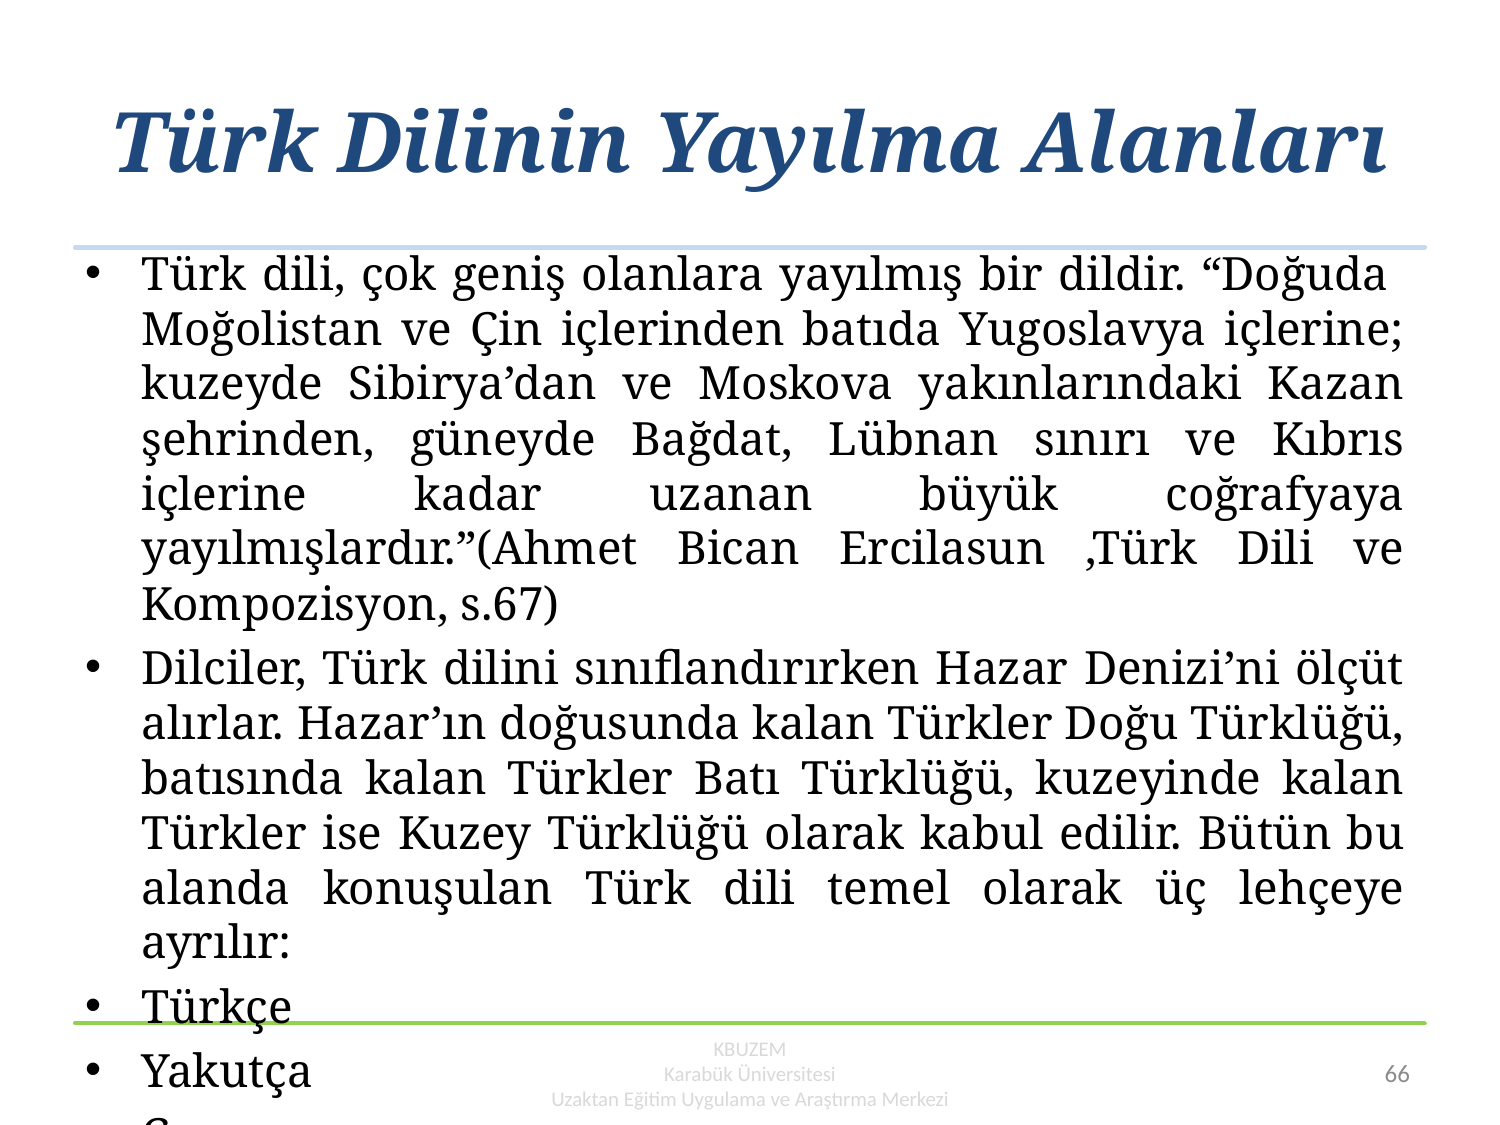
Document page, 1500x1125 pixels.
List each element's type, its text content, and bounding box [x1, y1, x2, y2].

list Türk dili, çok geniş olanlara yayılmış bir dildir. “Doğuda Moğolistan ve Çin içlerinden batıda Yugoslavya içlerine; kuzeyde Sibirya’dan ve Moskova yakınlarındaki Kazan şehrinden, güneyde Bağdat, Lübnan sınırı ve Kıbrıs içlerine kadar uzanan büyük coğrafyaya yayılmışlardır.”(Ahmet Bican Ercilasun ,Türk Dili ve Kompozisyon, s.67) Dilciler, Türk dilini sınıflandırırken Hazar Denizi’ni ölçüt alırlar. Hazar’ın doğusunda kalan Türkler Doğu Türklüğü, batısında kalan Türkler Batı Türklüğü, kuzeyinde kalan Türkler ise Kuzey Türklüğü olarak kabul edilir. Bütün bu alanda konuşulan Türk dili temel olarak üç lehçeye ayrılır: Türkçe Yakutça Çuvaşça [70, 172, 1421, 953]
slide_number 66 [1074, 1042, 1425, 1103]
title Türk Dilinin Yayılma Alanları [75, 45, 1425, 233]
footer KBUZEM Karabük Üniversitesi Uzaktan Eğitim Uygulama ve Araştırma Merkezi [431, 1042, 1069, 1103]
